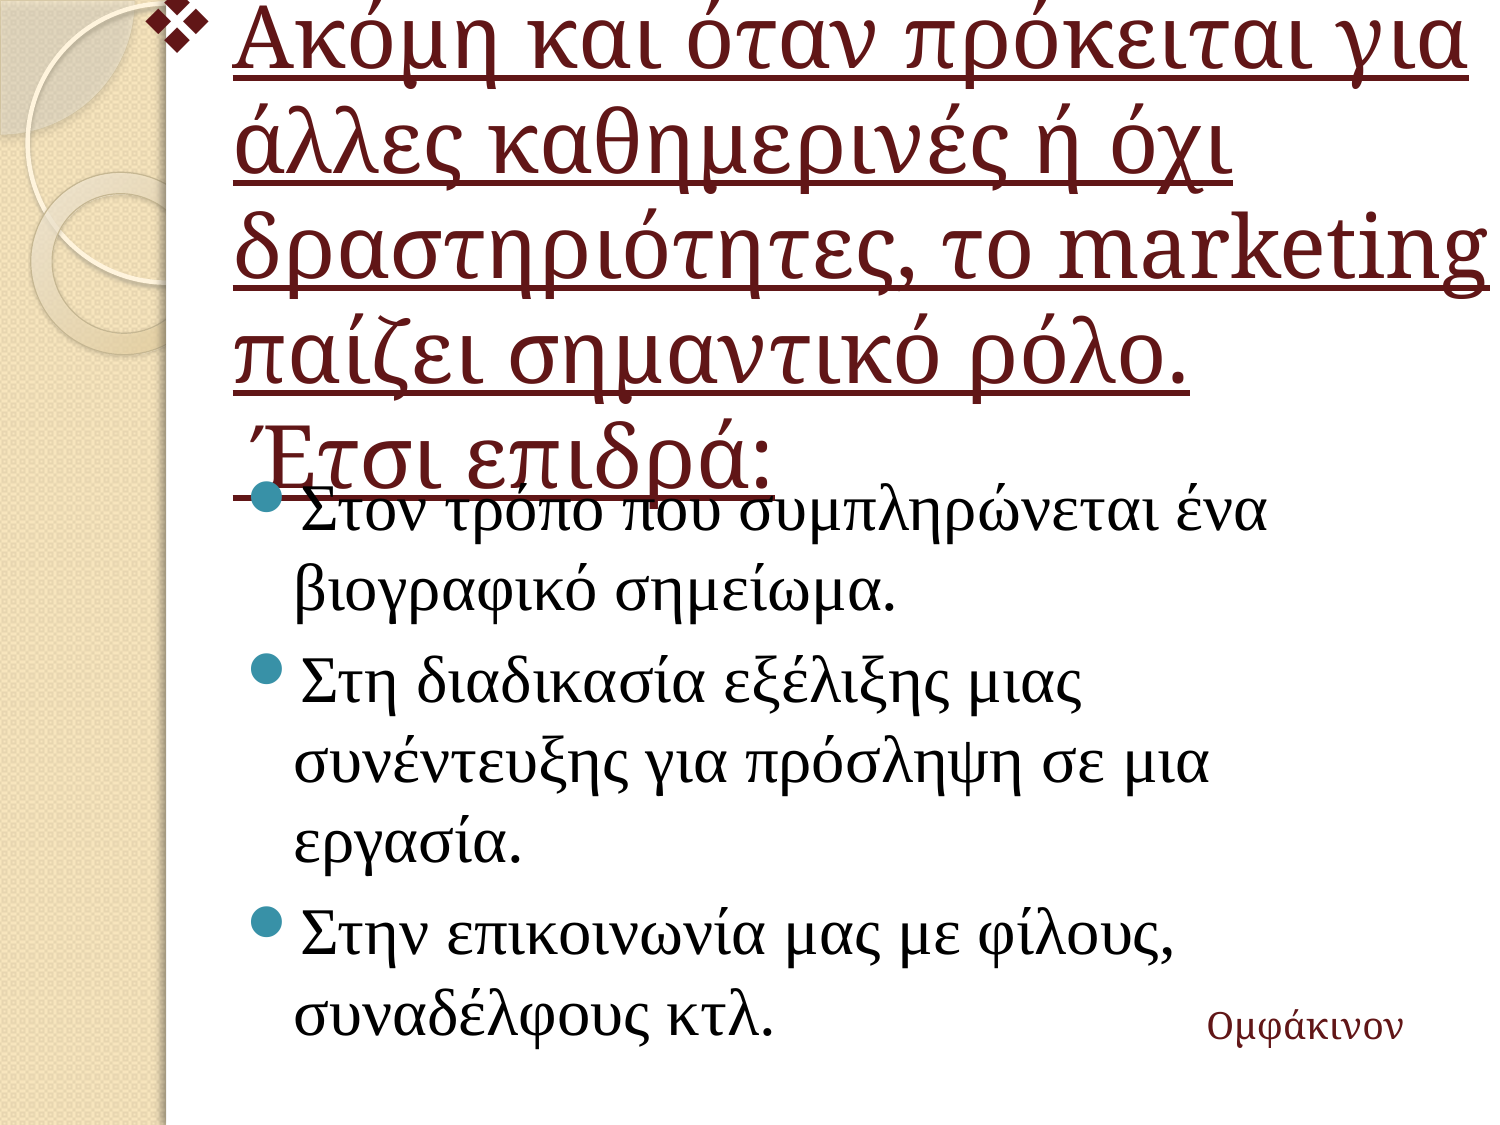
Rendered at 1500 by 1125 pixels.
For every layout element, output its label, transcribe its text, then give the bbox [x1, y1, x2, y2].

title Ακόμη και όταν πρόκειται για άλλες καθημερινές ή όχι δραστηριότητες, το marketing παίζει σημαντικό ρόλο. Έτσι επιδρά: [123, 101, 1500, 490]
list Στον τρόπο που συμπληρώνεται ένα βιογραφικό σημείωμα. Στη διαδικασία εξέλιξης μιας συνέντευξης για πρόσληψη σε μια εργασία. Στην επικοινωνία μας με φίλους, συναδέλφους κτλ. [218, 456, 1449, 1073]
text_box Ομφάκινον [1191, 994, 1420, 1055]
